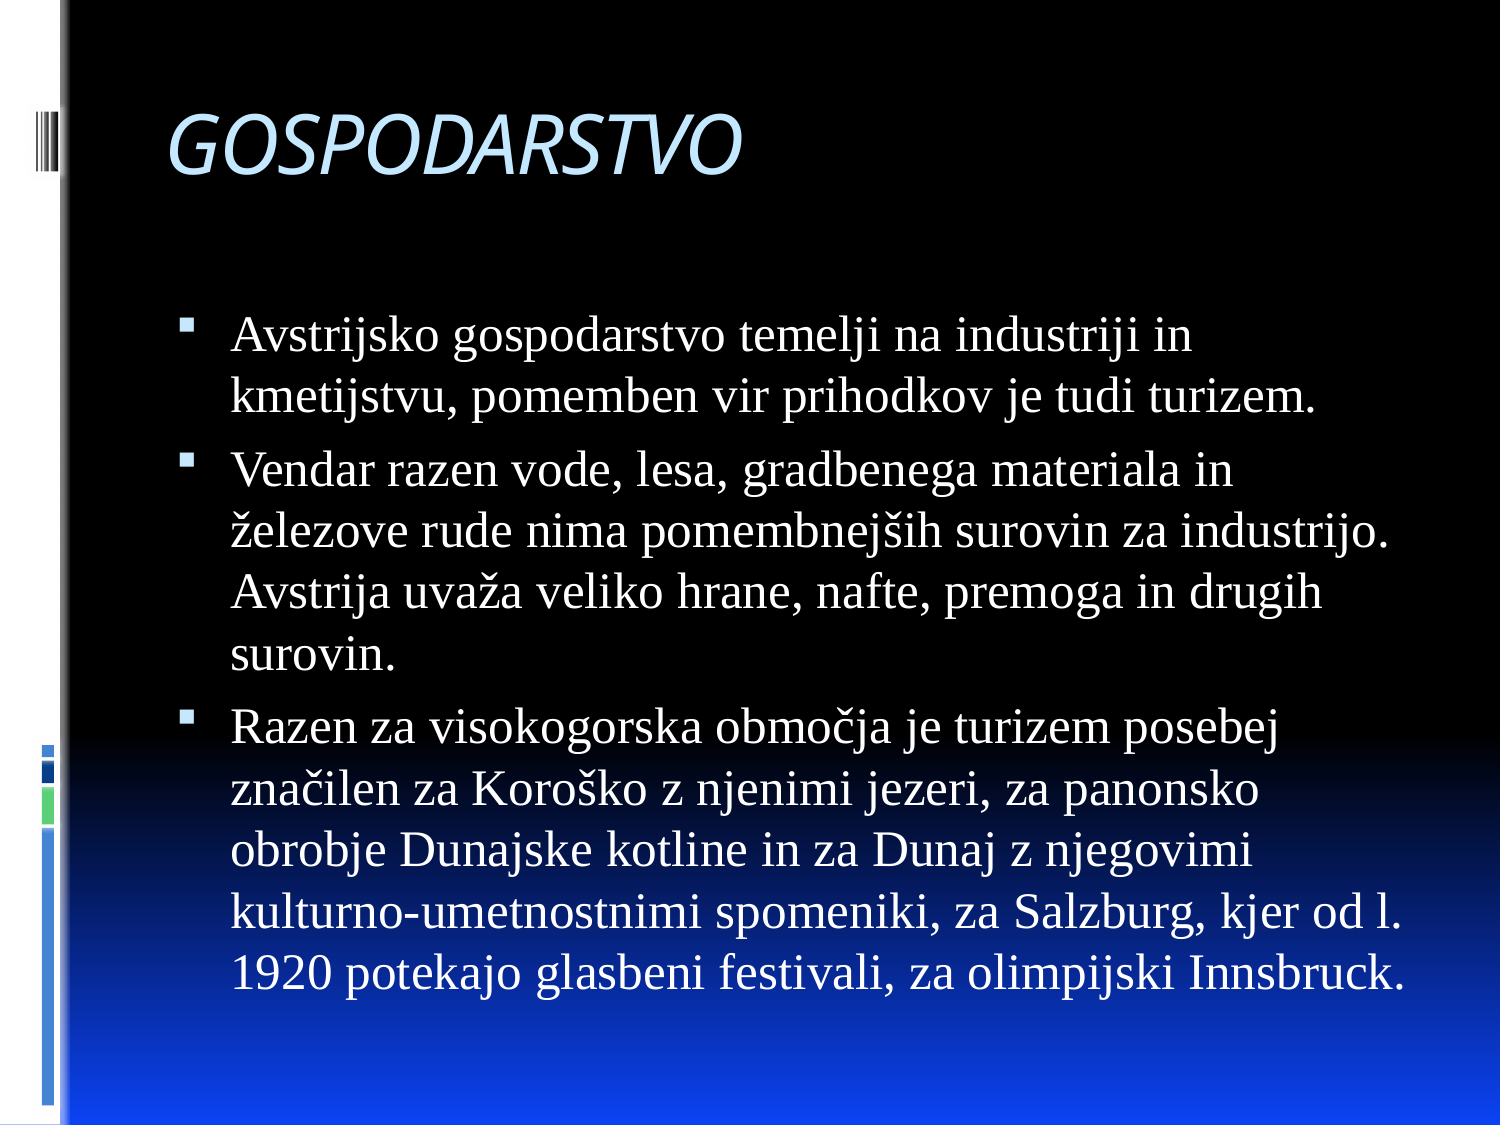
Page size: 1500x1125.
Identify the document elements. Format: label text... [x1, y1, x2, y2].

title GOSPODARSTVO [150, 84, 1425, 235]
list Avstrijsko gospodarstvo temelji na industriji in kmetijstvu, pomemben vir prihodkov je tudi turizem. Vendar razen vode, lesa, gradbenega materiala in železove rude nima pomembnejših surovin za industrijo. Avstrija uvaža veliko hrane, nafte, premoga in drugih surovin. Razen za visokogorska območja je turizem posebej značilen za Koroško z njenimi jezeri, za panonsko obrobje Dunajske kotline in za Dunaj z njegovimi kulturno-umetnostnimi spomeniki, za Salzburg, kjer od l. 1920 potekajo glasbeni festivali, za olimpijski Innsbruck. [150, 292, 1425, 1043]
